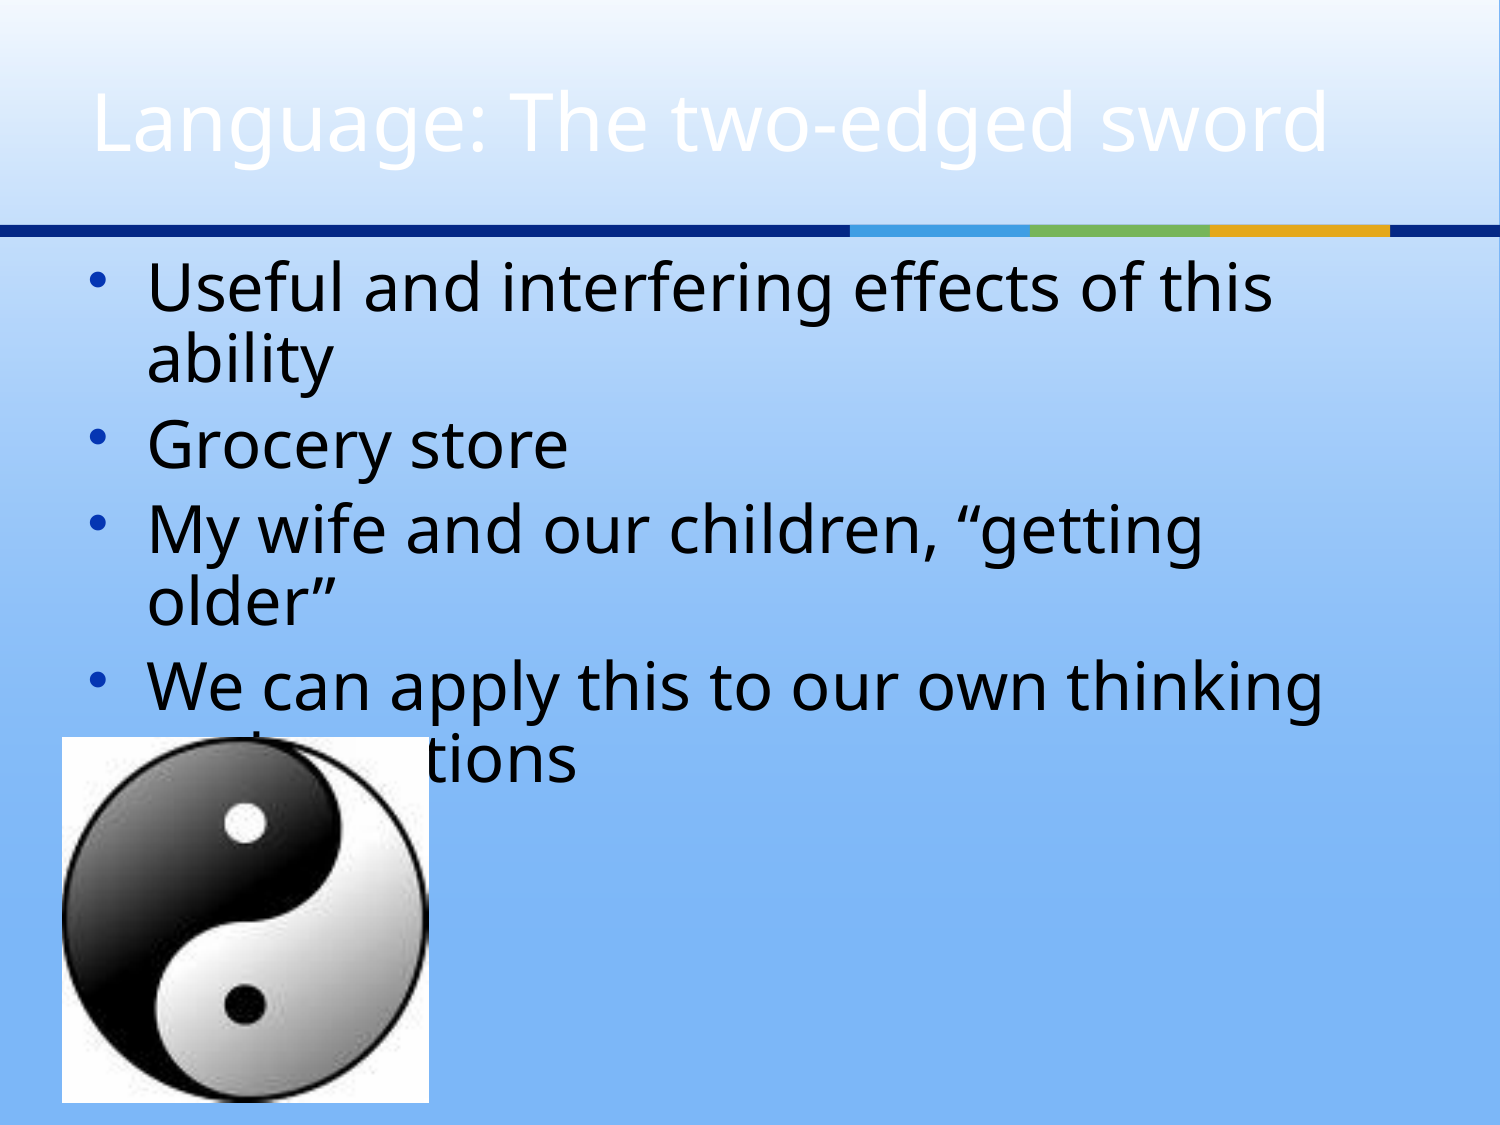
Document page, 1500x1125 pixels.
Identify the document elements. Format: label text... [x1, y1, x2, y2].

list Useful and interfering effects of this ability Grocery store My wife and our children, “getting older” We can apply this to our own thinking and emotions [75, 246, 1425, 1005]
title Language: The two-edged sword [75, 24, 1425, 213]
picture [61, 736, 429, 1104]
